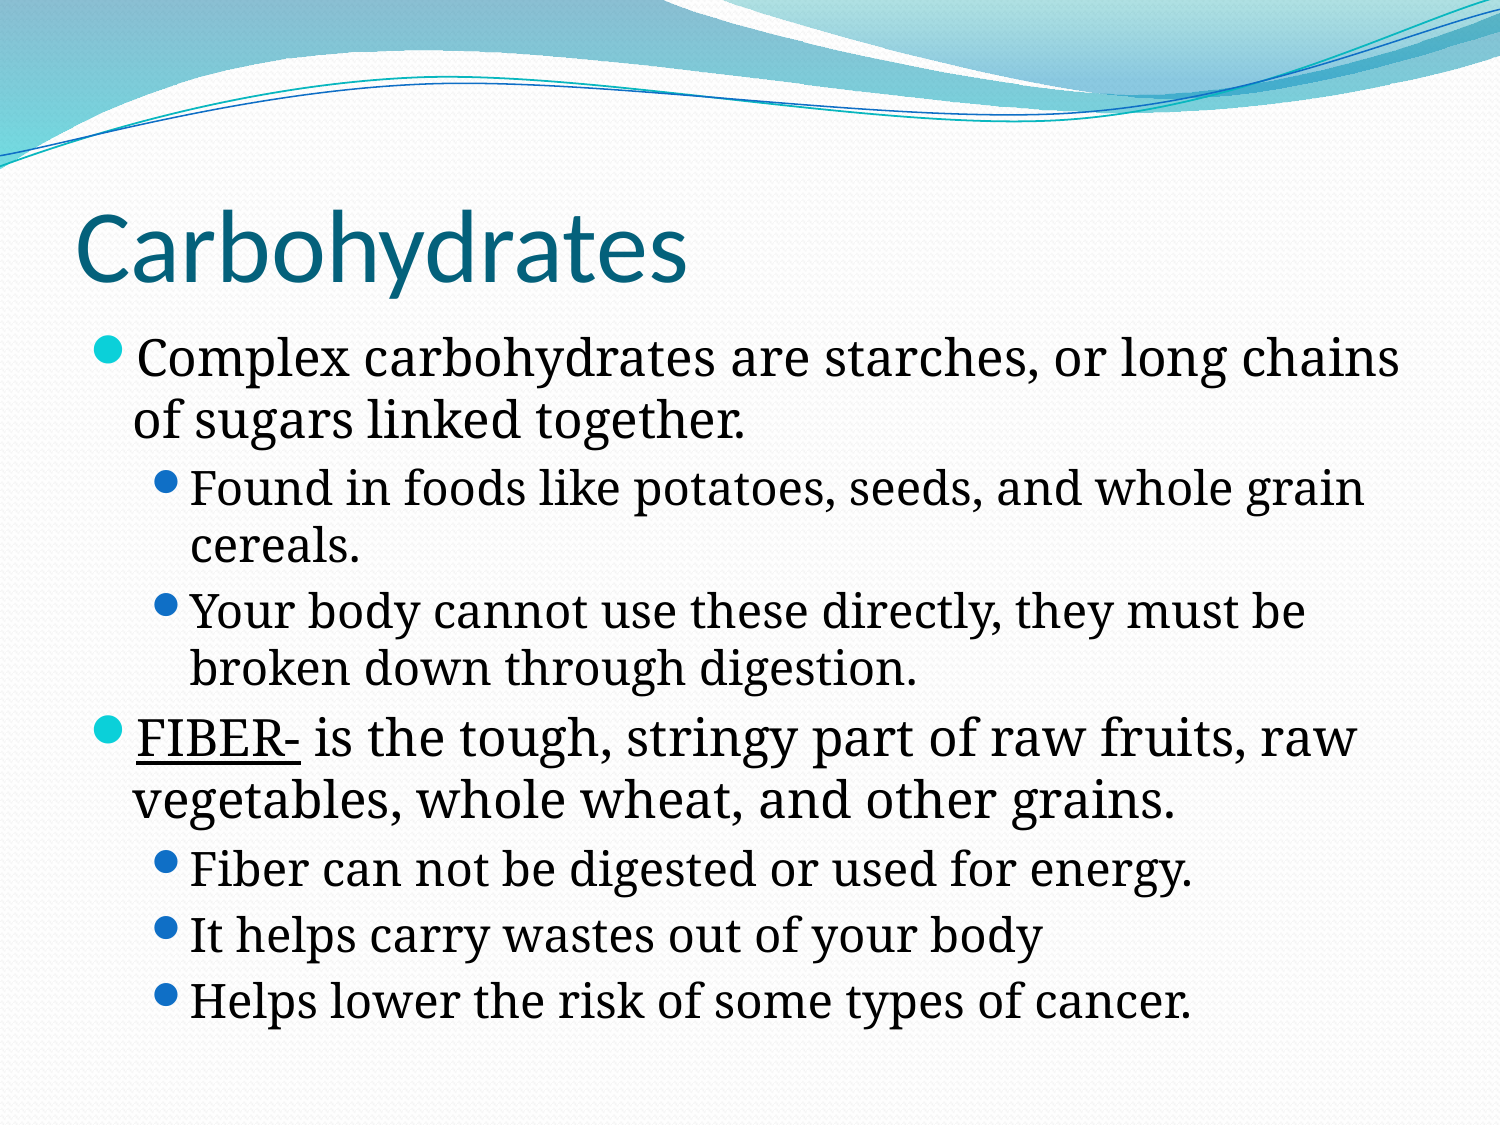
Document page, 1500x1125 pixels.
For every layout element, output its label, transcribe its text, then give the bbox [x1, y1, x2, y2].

title Carbohydrates [75, 115, 1425, 303]
list Complex carbohydrates are starches, or long chains of sugars linked together. Found in foods like potatoes, seeds, and whole grain cereals. Your body cannot use these directly, they must be broken down through digestion. FIBER- is the tough, stringy part of raw fruits, raw vegetables, whole wheat, and other grains. Fiber can not be digested or used for energy. It helps carry wastes out of your body Helps lower the risk of some types of cancer. [75, 317, 1425, 1038]
